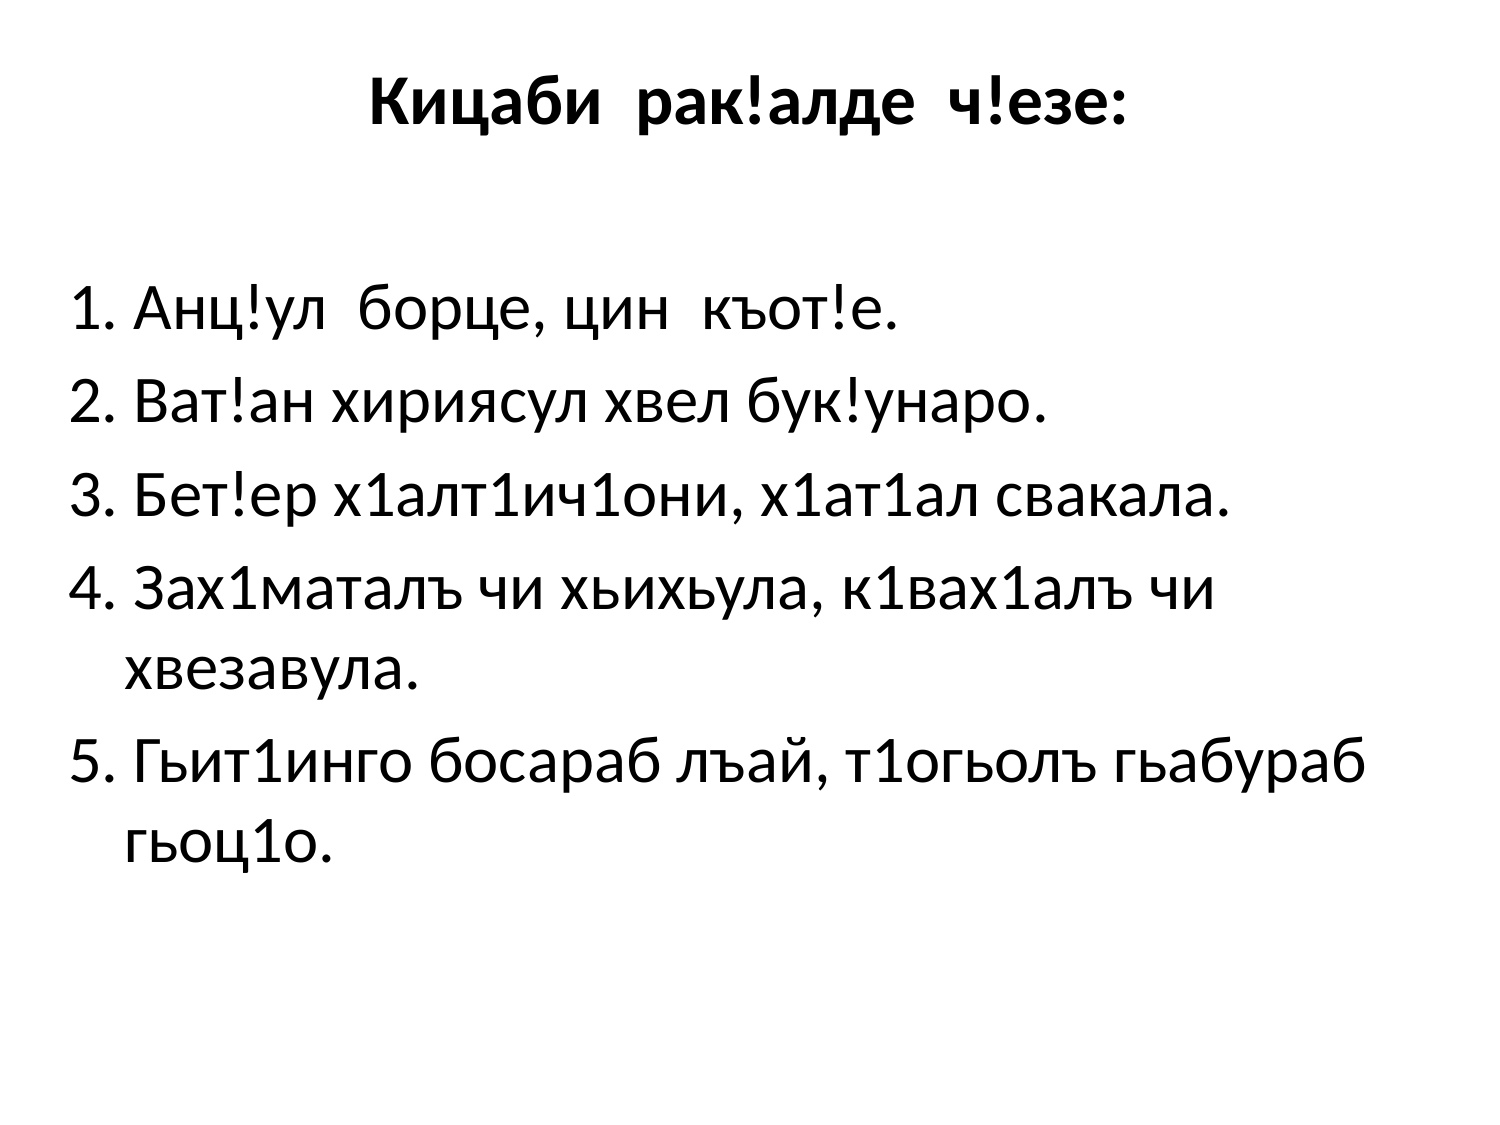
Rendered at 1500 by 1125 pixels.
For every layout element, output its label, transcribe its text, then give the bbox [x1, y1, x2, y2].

title Кицаби рак!алде ч!езе: [75, 45, 1425, 233]
list 1. Анц!ул борце, цин къот!е. 2. Ват!ан хириясул хвел бук!унаро. 3. Бет!ер х1алт1ич1они, х1ат1ал свакала. 4. Зах1маталъ чи хьихьула, к1вах1алъ чи хвезавула. 5. Гьит1инго босараб лъай, т1огьолъ гьабураб гьоц1о. [53, 255, 1404, 998]
